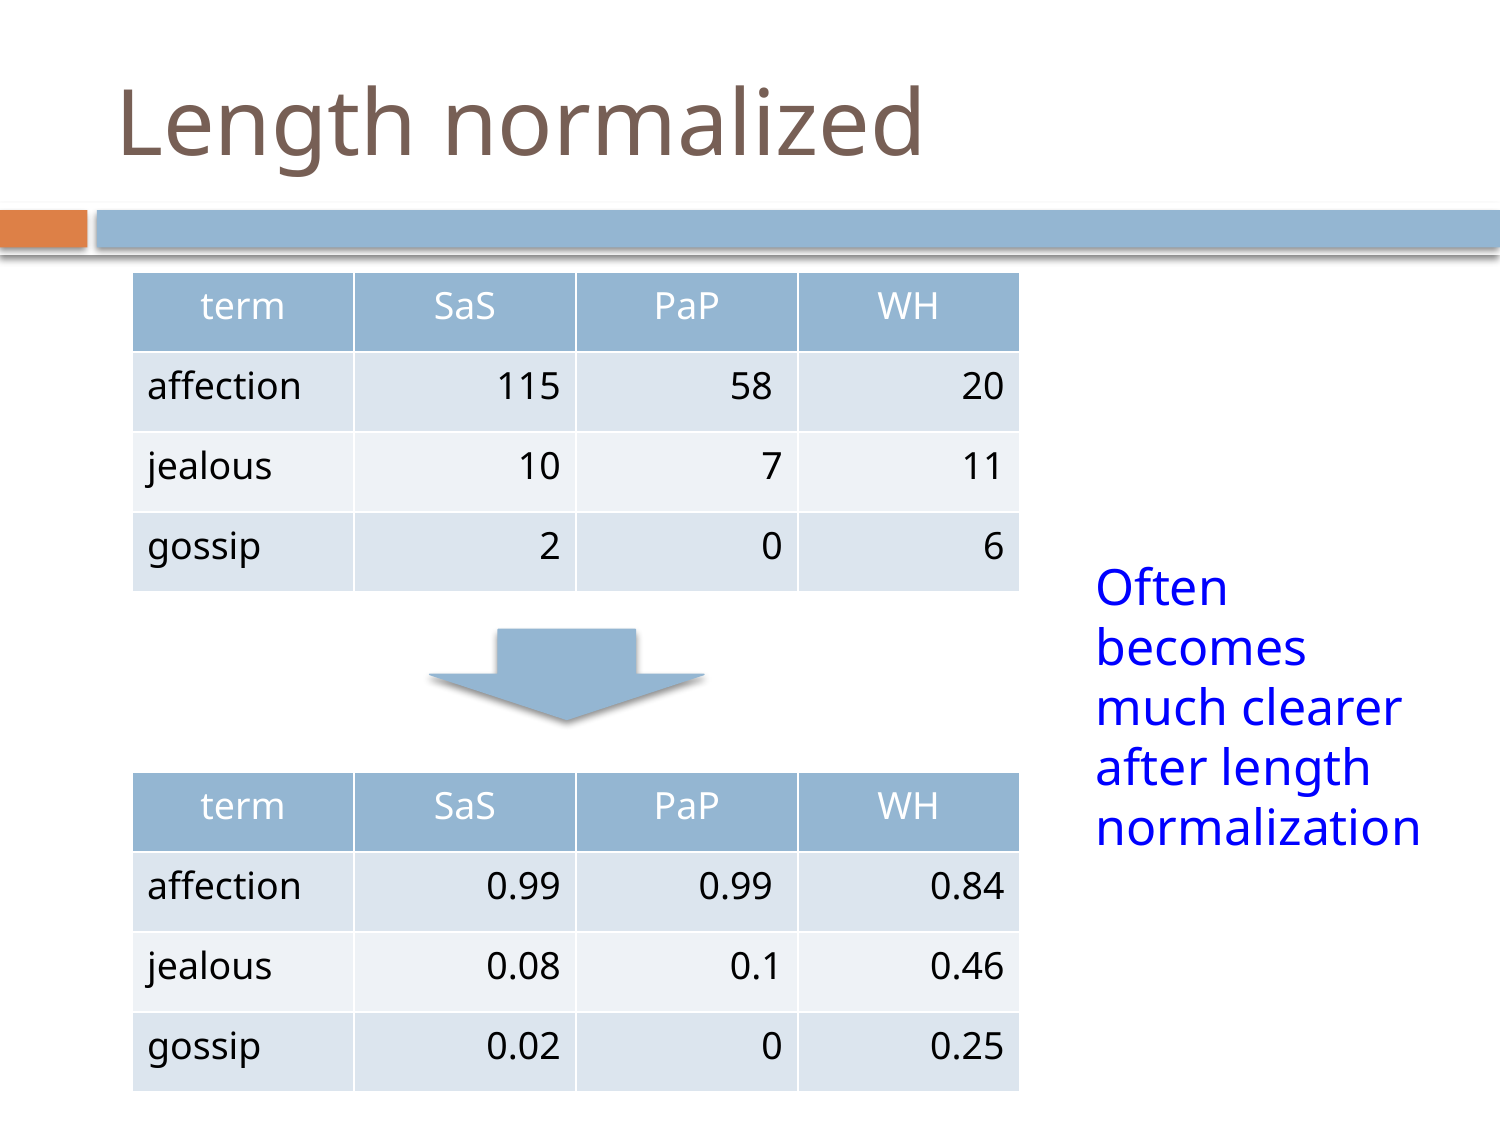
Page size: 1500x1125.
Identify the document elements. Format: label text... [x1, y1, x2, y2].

table_cell jealous [133, 433, 353, 511]
table_cell 7 [577, 433, 797, 511]
table_cell 0.84 [799, 853, 1019, 931]
table_cell 0.02 [355, 1013, 575, 1091]
table_cell 6 [799, 513, 1019, 591]
table_header SaS [355, 773, 575, 851]
table_header term [133, 773, 353, 851]
table_header PaP [577, 773, 797, 851]
table_header WH [799, 273, 1019, 351]
table_cell gossip [133, 1013, 353, 1091]
table_header WH [799, 773, 1019, 851]
table_header PaP [577, 273, 797, 351]
table_cell gossip [133, 513, 353, 591]
text_box Often becomes much clearer after length normalization [1081, 548, 1438, 863]
table_cell 0 [577, 1013, 797, 1091]
table_cell 0.1 [577, 933, 797, 1011]
table_cell affection [133, 353, 353, 431]
table_cell 11 [799, 433, 1019, 511]
table_cell affection [133, 853, 353, 931]
table_cell 0 [577, 513, 797, 591]
table_cell 20 [799, 353, 1019, 431]
table_cell 58 [577, 353, 797, 431]
table_header term [133, 273, 353, 351]
table_cell 0.08 [355, 933, 575, 1011]
table_cell 0.99 [577, 853, 797, 931]
title Length normalized [100, 37, 1438, 200]
table_cell jealous [133, 933, 353, 1011]
table_cell 115 [355, 353, 575, 431]
table_cell 10 [355, 433, 575, 511]
table_cell 0.25 [799, 1013, 1019, 1091]
table_cell 2 [355, 513, 575, 591]
table_header SaS [355, 273, 575, 351]
text_box [428, 628, 705, 721]
table_cell 0.46 [799, 933, 1019, 1011]
table_cell 0.99 [355, 853, 575, 931]
